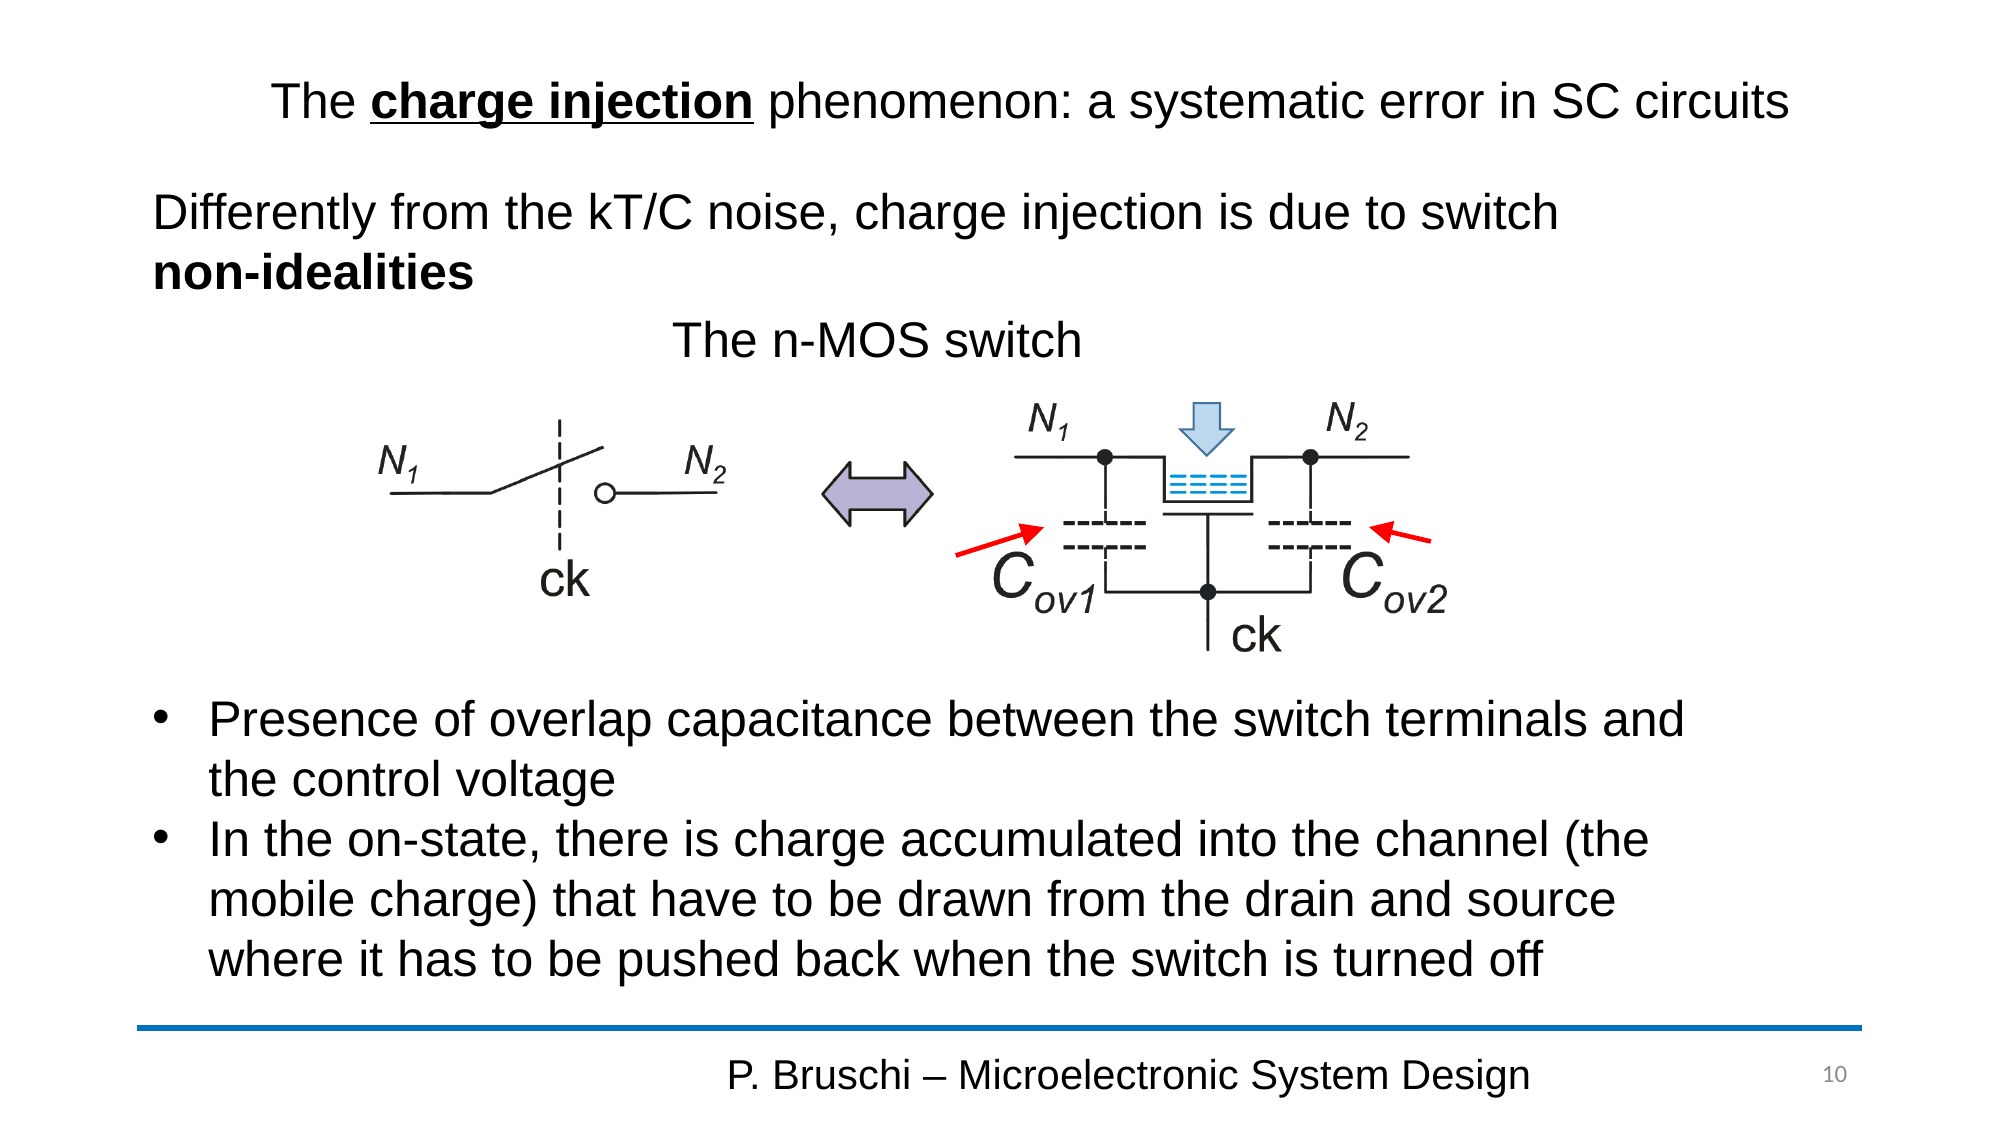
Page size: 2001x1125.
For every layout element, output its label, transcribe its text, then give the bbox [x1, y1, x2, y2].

slide_number 10 [1718, 1042, 1863, 1103]
text_box Presence of overlap capacitance between the switch terminals and the control voltage In the on-state, there is charge accumulated into the channel (the mobile charge) that have to be drawn from the drain and source where it has to be pushed back when the switch is turned off [137, 678, 1733, 1054]
title The charge injection phenomenon: a systematic error in SC circuits [168, 48, 1894, 157]
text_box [1368, 527, 1431, 542]
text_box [955, 527, 1045, 556]
footer P. Bruschi – Microelectronic System Design [662, 1054, 1596, 1103]
text_box The n-MOS switch [657, 300, 1130, 375]
picture [376, 402, 1447, 652]
text_box Differently from the kT/C noise, charge injection is due to switch non-idealities [137, 172, 1686, 308]
